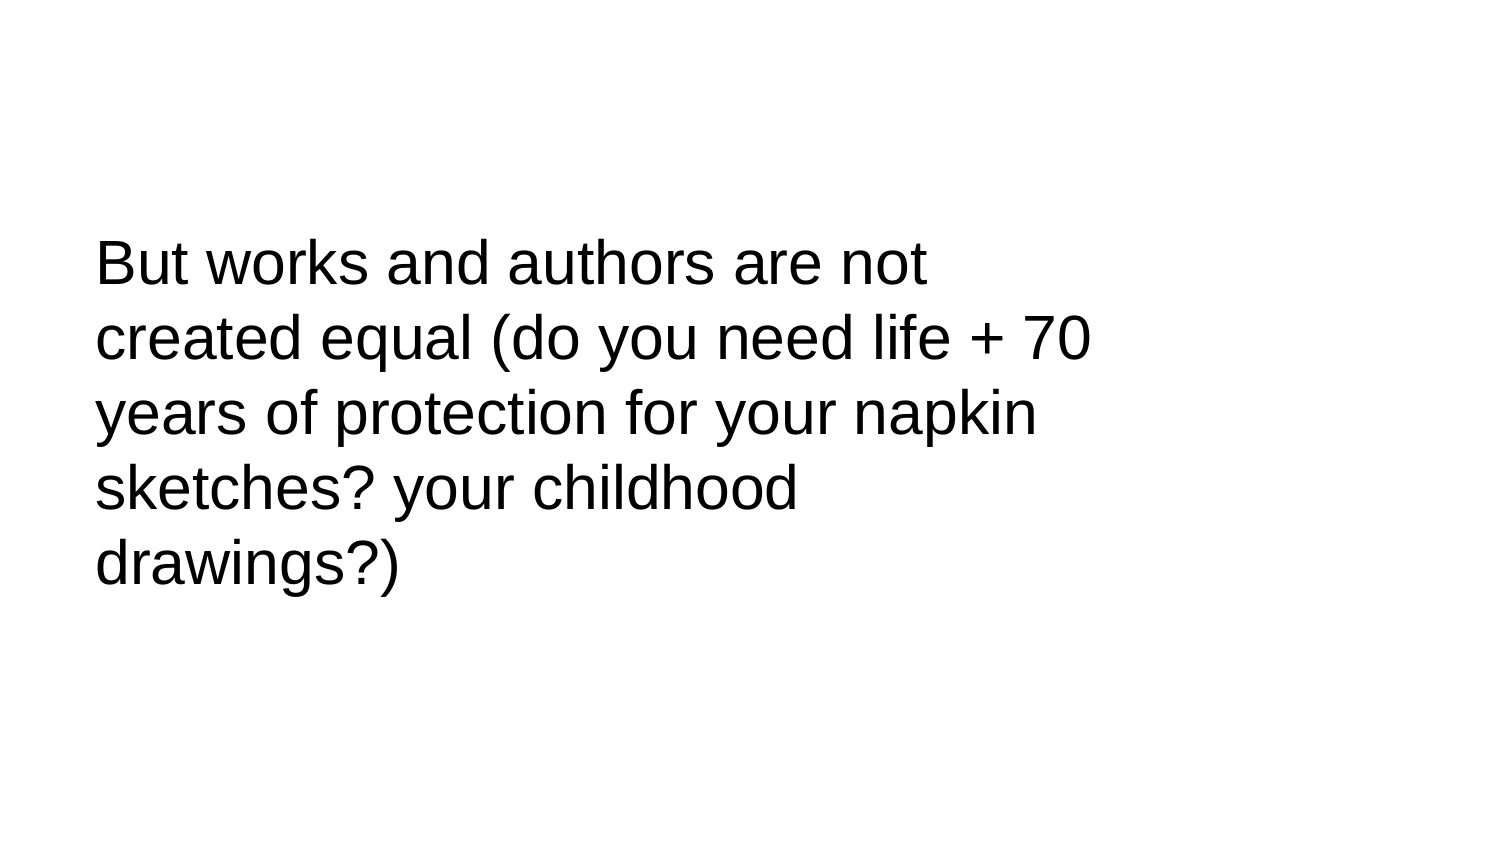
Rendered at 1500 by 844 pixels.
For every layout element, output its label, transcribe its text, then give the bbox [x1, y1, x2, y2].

title But works and authors are not created equal (do you need life + 70 years of protection for your napkin sketches? your childhood drawings?) [80, 73, 1125, 745]
